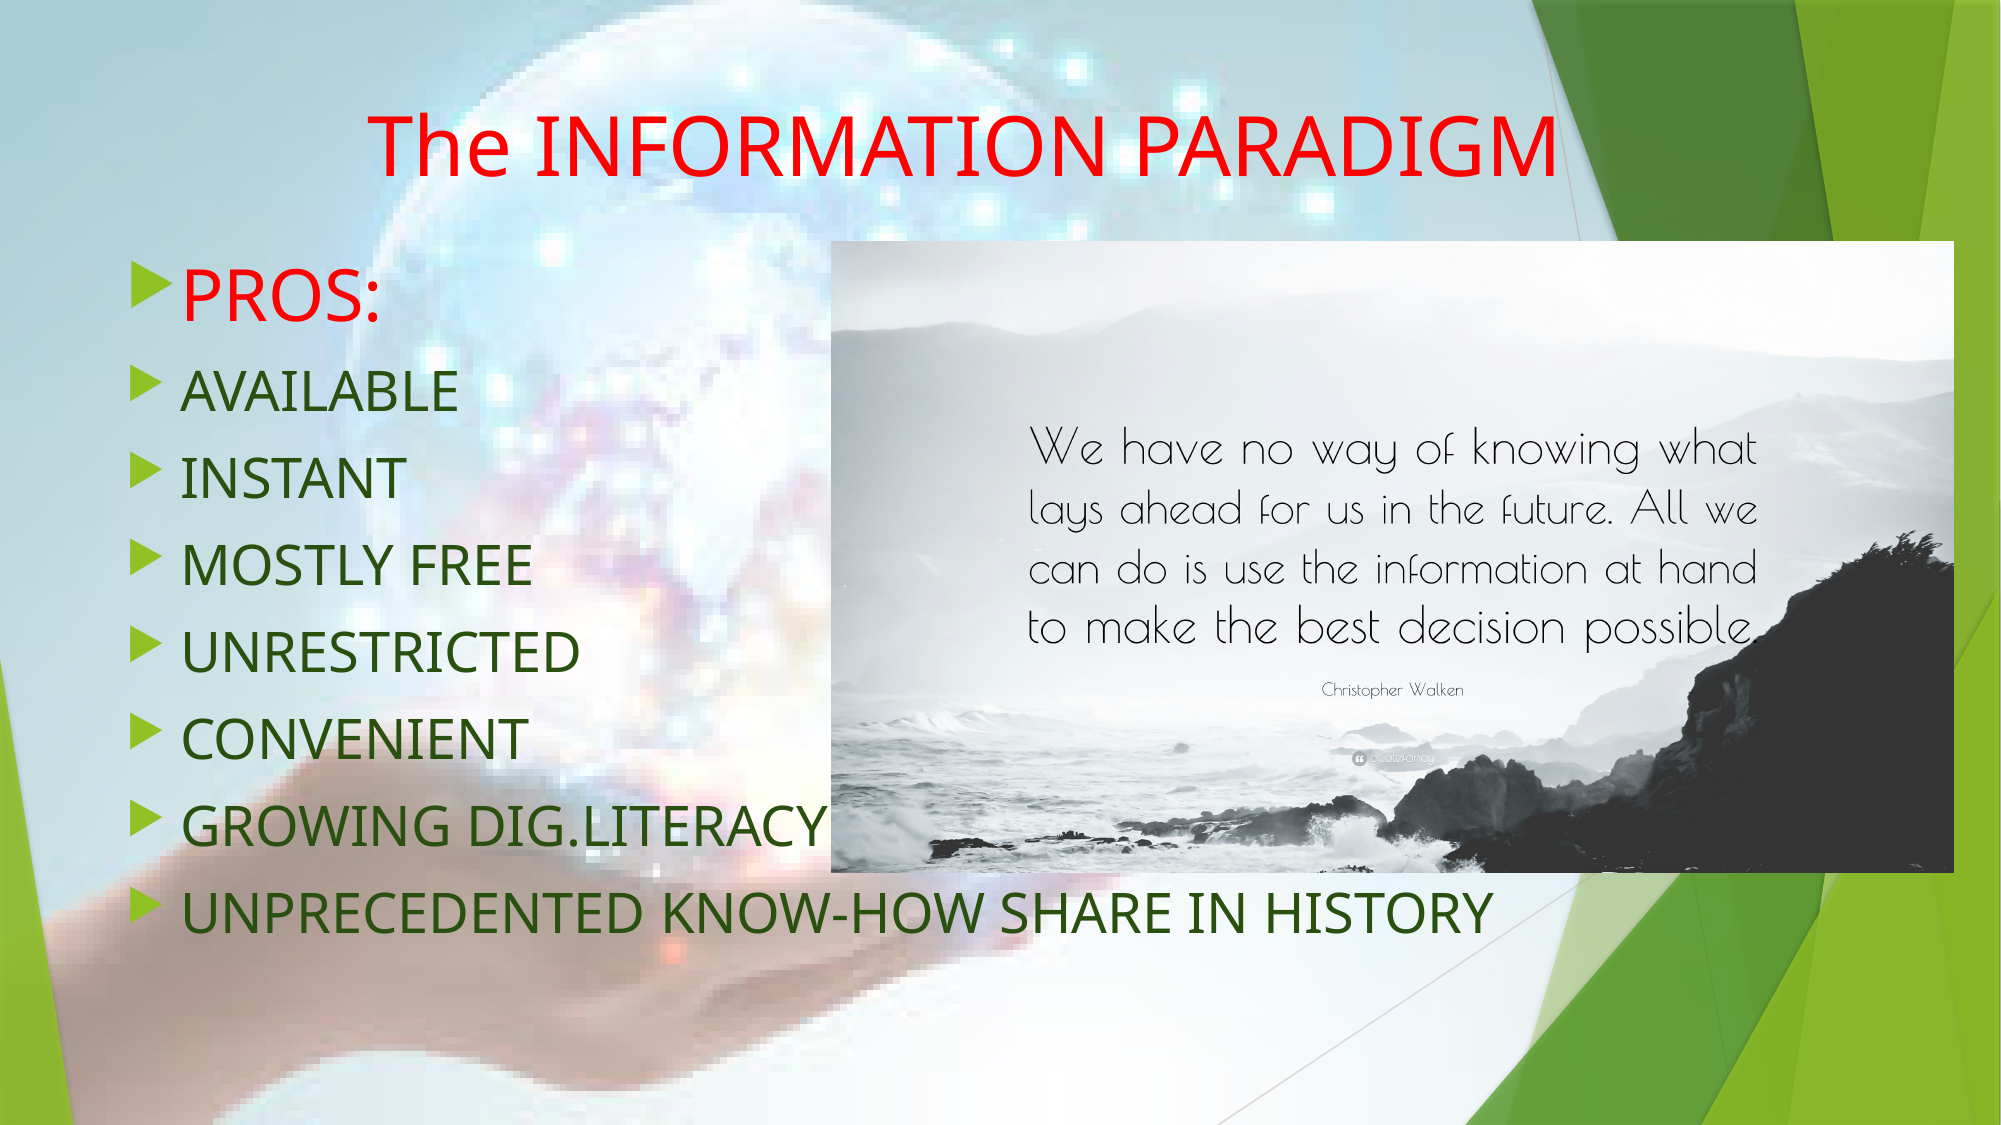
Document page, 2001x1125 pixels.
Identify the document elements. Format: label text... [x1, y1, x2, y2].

title The INFORMATION PARADIGM [352, 85, 1763, 241]
picture [830, 241, 1955, 874]
list PROS: AVAILABLE INSTANT MOSTLY FREE UNRESTRICTED CONVENIENT GROWING DIG.LITERACY UNPRECEDENTED KNOW-HOW SHARE IN HISTORY [111, 241, 1522, 991]
